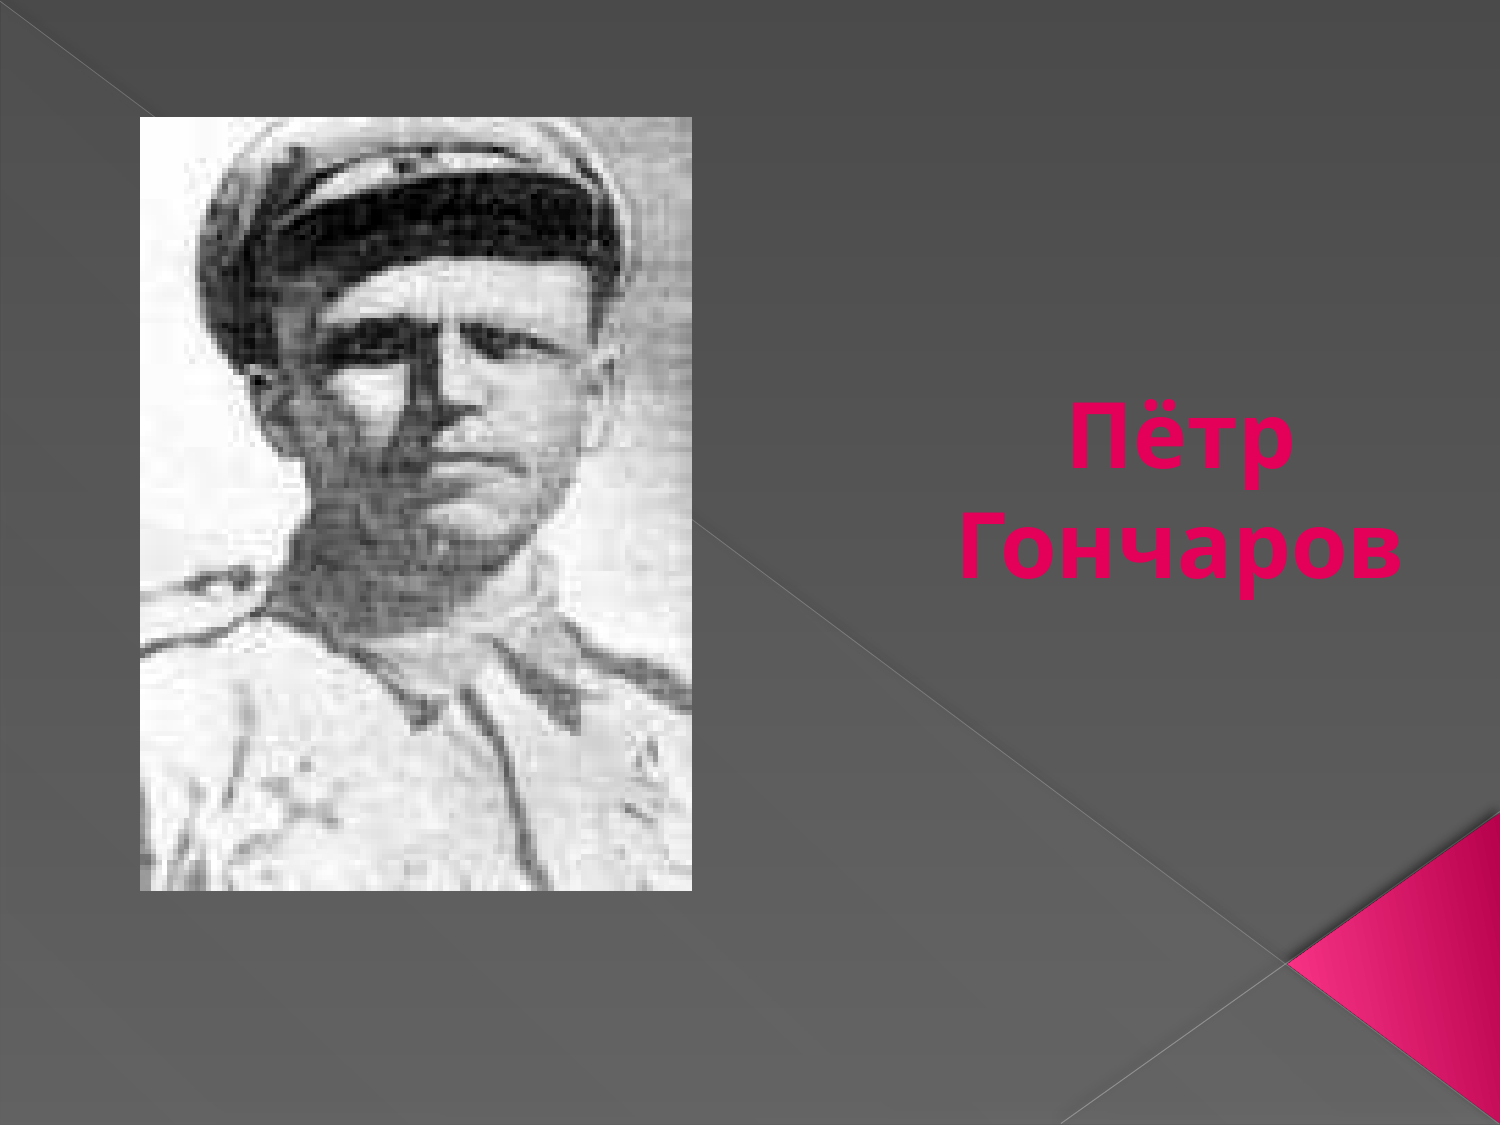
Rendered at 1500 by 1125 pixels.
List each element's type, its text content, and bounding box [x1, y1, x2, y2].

picture [140, 116, 692, 891]
subtitle Пётр Гончаров [902, 369, 1465, 657]
